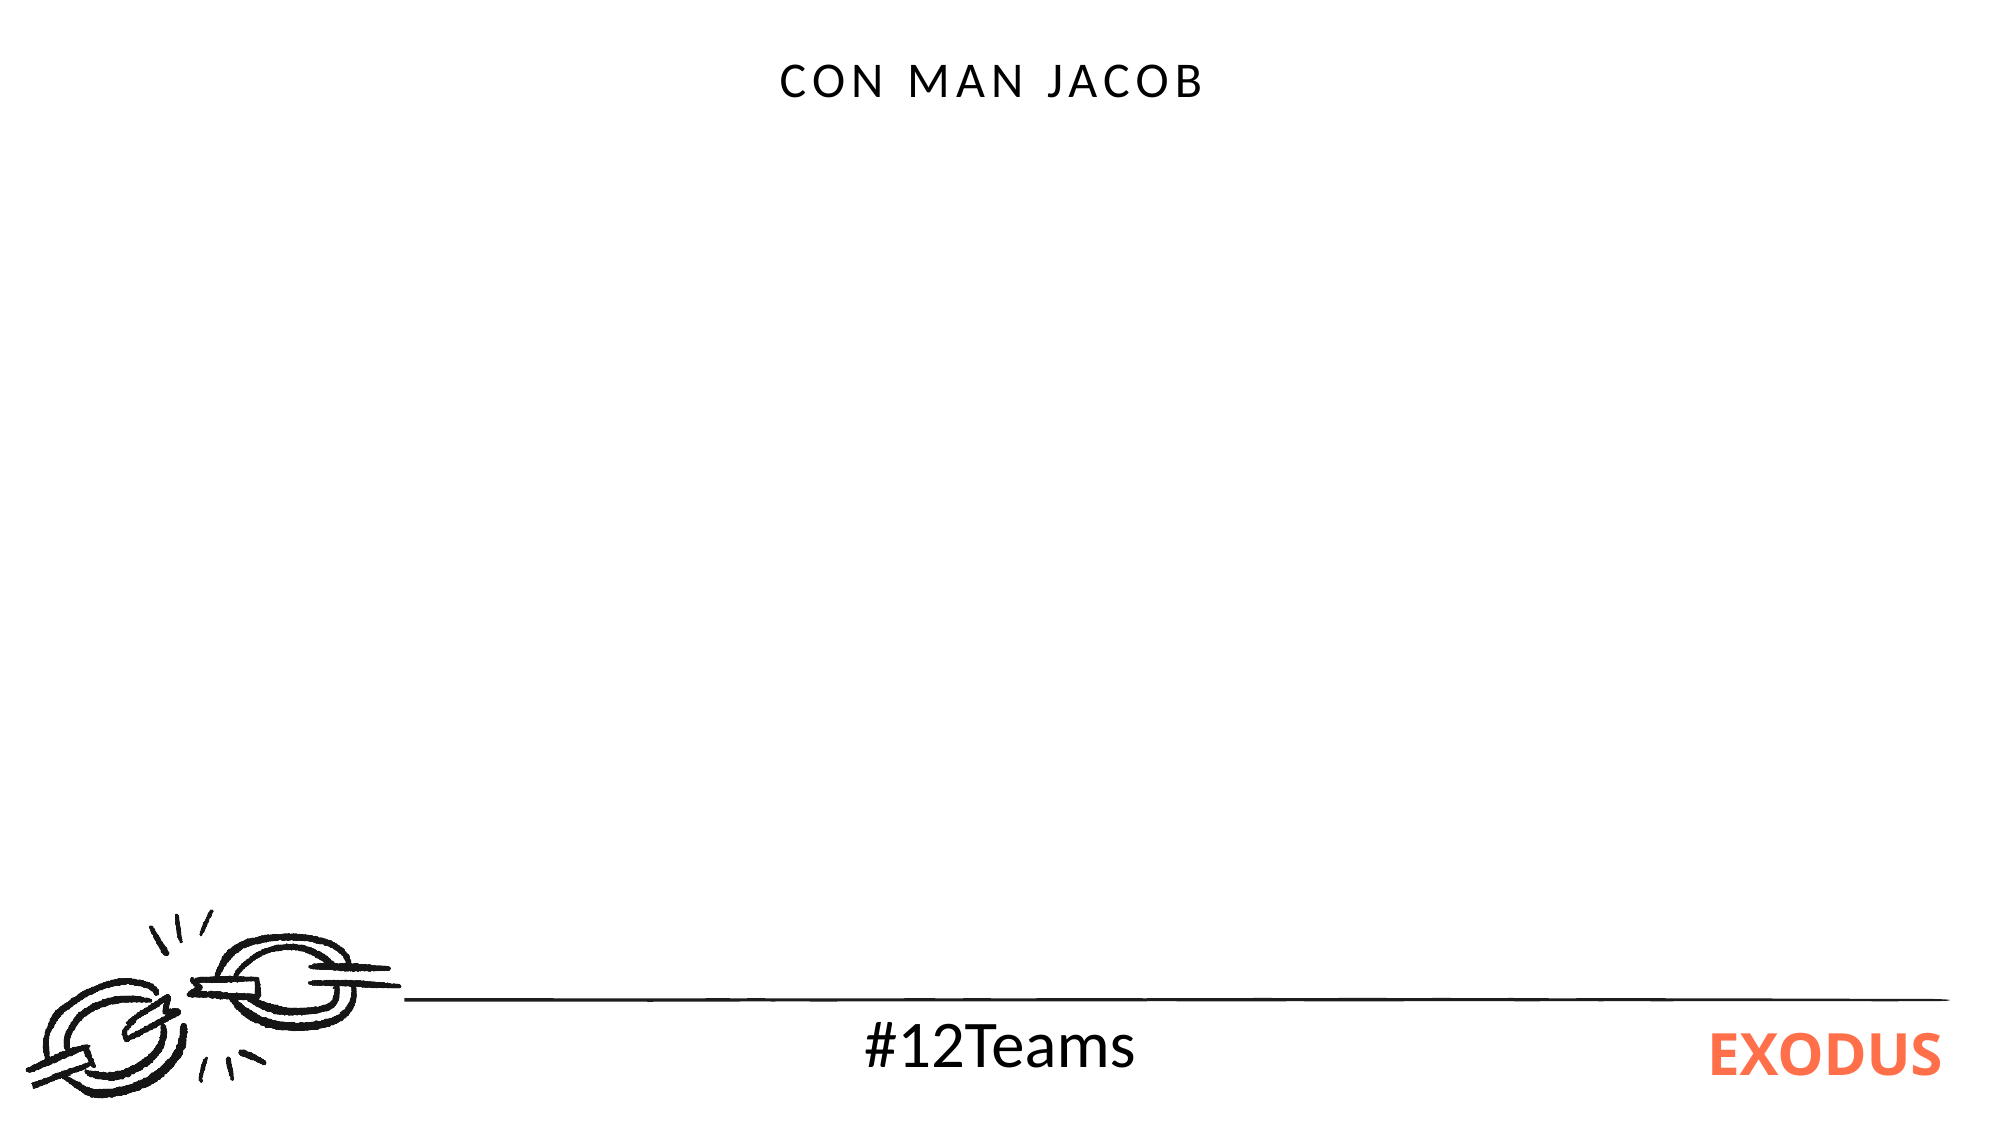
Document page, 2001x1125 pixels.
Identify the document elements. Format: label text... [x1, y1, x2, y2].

picture [14, 124, 1751, 1112]
list EXODUS [1558, 1017, 1958, 1097]
subtitle CON MAN JACOB [249, 46, 1750, 117]
list #12Teams [409, 1002, 1750, 1091]
